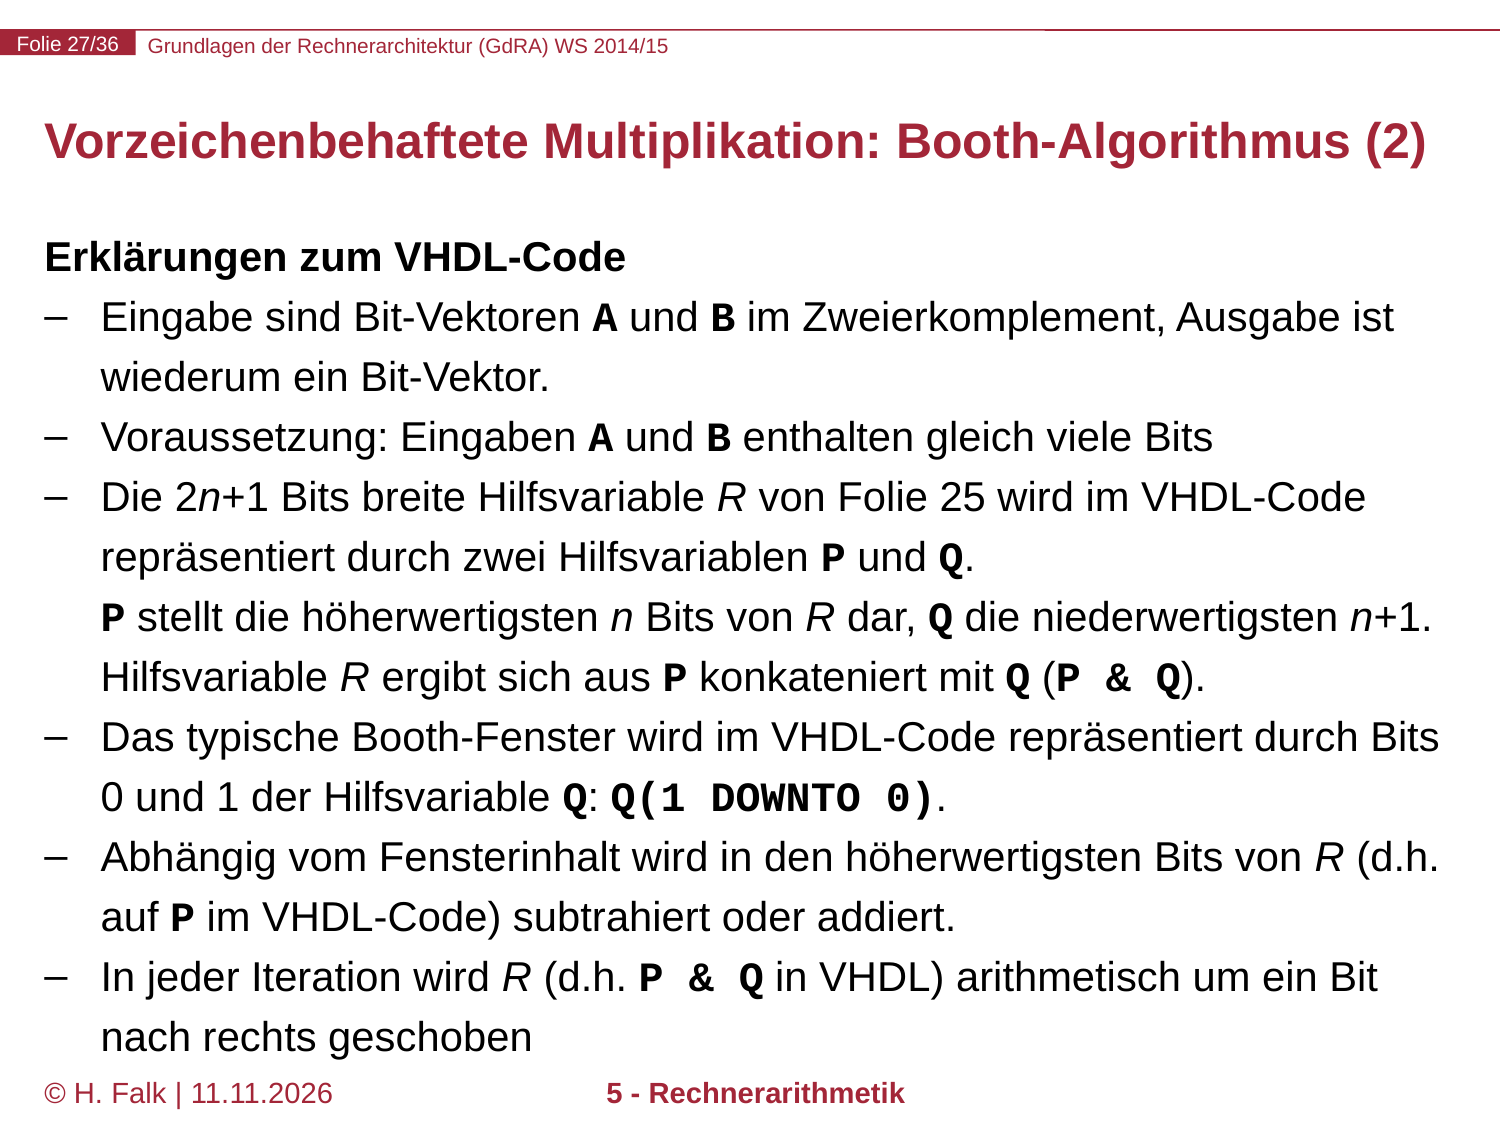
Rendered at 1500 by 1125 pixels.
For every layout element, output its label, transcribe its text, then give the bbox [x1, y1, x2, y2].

title Vorzeichenbehaftete Multiplikation: Booth-Algorithmus (2) [29, 90, 1471, 198]
list Erklärungen zum VHDL-Code Eingabe sind Bit-Vektoren A und B im Zweierkomplement, Ausgabe ist wiederum ein Bit-Vektor. Voraussetzung: Eingaben A und B enthalten gleich viele Bits Die 2n+1 Bits breite Hilfsvariable R von Folie 25 wird im VHDL-Code repräsentiert durch zwei Hilfsvariablen P und Q. P stellt die höherwertigsten n Bits von R dar, Q die niederwertigsten n+1. Hilfsvariable R ergibt sich aus P konkateniert mit Q (P & Q). Das typische Booth-Fenster wird im VHDL-Code repräsentiert durch Bits 0 und 1 der Hilfsvariable Q: Q(1 DOWNTO 0). Abhängig vom Fensterinhalt wird in den höherwertigsten Bits von R (d.h. auf P im VHDL-Code) subtrahiert oder addiert. In jeder Iteration wird R (d.h. P & Q in VHDL) arithmetisch um ein Bit nach rechts geschoben [29, 227, 1471, 1047]
footer 5 - Rechnerarithmetik [301, 1066, 1211, 1125]
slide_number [29, 1066, 301, 1125]
